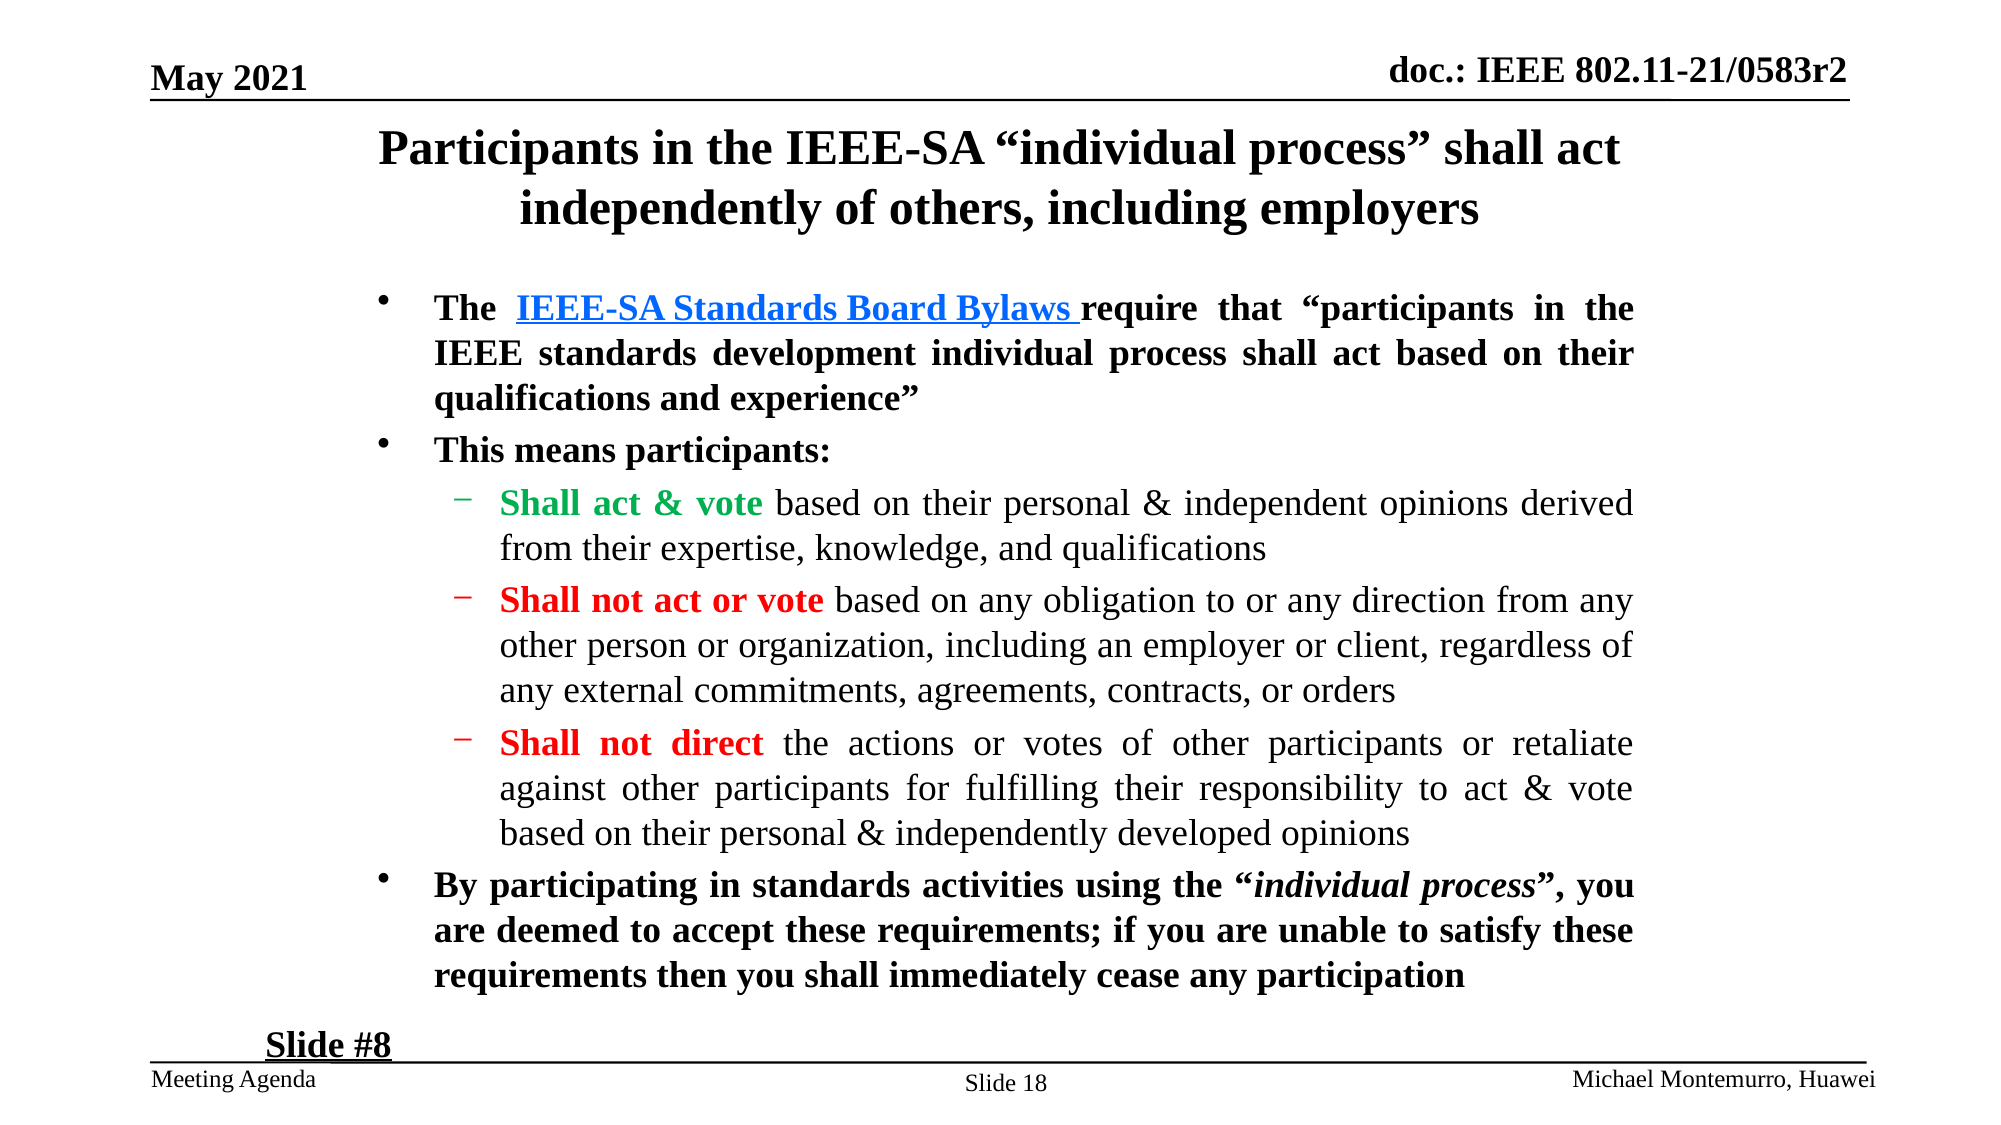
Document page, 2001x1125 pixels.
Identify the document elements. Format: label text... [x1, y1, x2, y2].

slide_number Slide 18 [964, 1066, 1049, 1098]
text_box Participants in the IEEE-SA “individual process” shall act independently of others, including employers [362, 87, 1638, 263]
list The IEEE-SA Standards Board Bylaws require that “participants in the IEEE standards development individual process shall act based on their qualifications and experience” This means participants: Shall act & vote based on their personal & independent opinions derived from their expertise, knowledge, and qualifications Shall not act or vote based on any obligation to or any direction from any other person or organization, including an employer or client, regardless of any external commitments, agreements, contracts, or orders Shall not direct the actions or votes of other participants or retaliate against other participants for fulfilling their responsibility to act & vote based on their personal & independently developed opinions By participating in standards activities using the “individual process”, you are deemed to accept these requirements; if you are unable to satisfy these requirements then you shall immediately cease any participation [362, 275, 1650, 1038]
text_box Slide #8 [250, 1012, 407, 1073]
footer Michael Montemurro, Huawei [1462, 1062, 1877, 1093]
